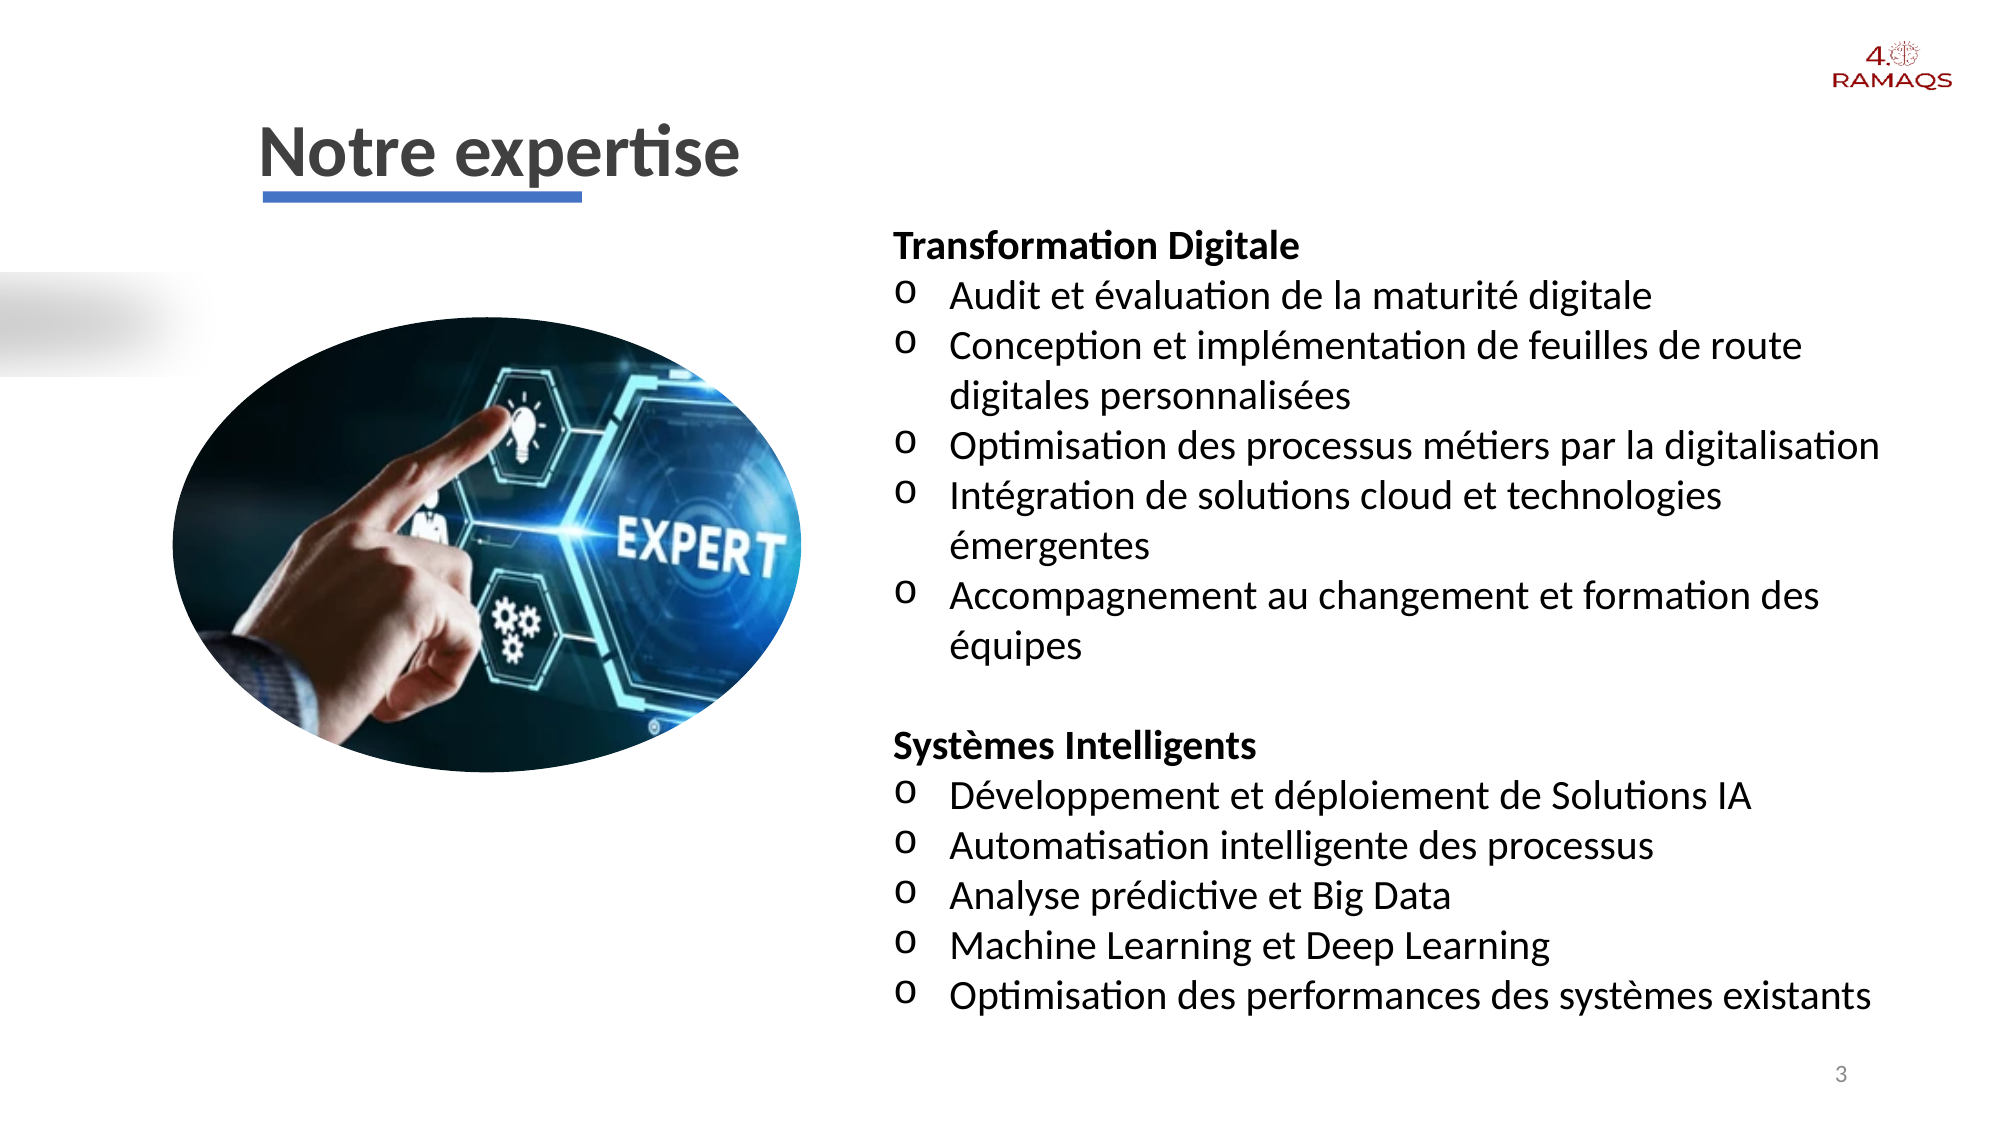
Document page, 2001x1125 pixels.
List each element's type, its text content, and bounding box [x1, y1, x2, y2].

text_box Transformation Digitale Audit et évaluation de la maturité digitale Conception et implémentation de feuilles de route digitales personnalisées Optimisation des processus métiers par la digitalisation Intégration de solutions cloud et technologies émergentes Accompagnement au changement et formation des équipes Systèmes Intelligents Développement et déploiement de Solutions IA Automatisation intelligente des processus Analyse prédictive et Big Data Machine Learning et Deep Learning Optimisation des performances des systèmes existants [878, 210, 1947, 1026]
picture [172, 317, 802, 773]
title Notre expertise [243, 124, 844, 181]
text_box [262, 190, 583, 204]
slide_number 3 [1412, 1042, 1863, 1103]
picture [1819, 16, 1964, 125]
